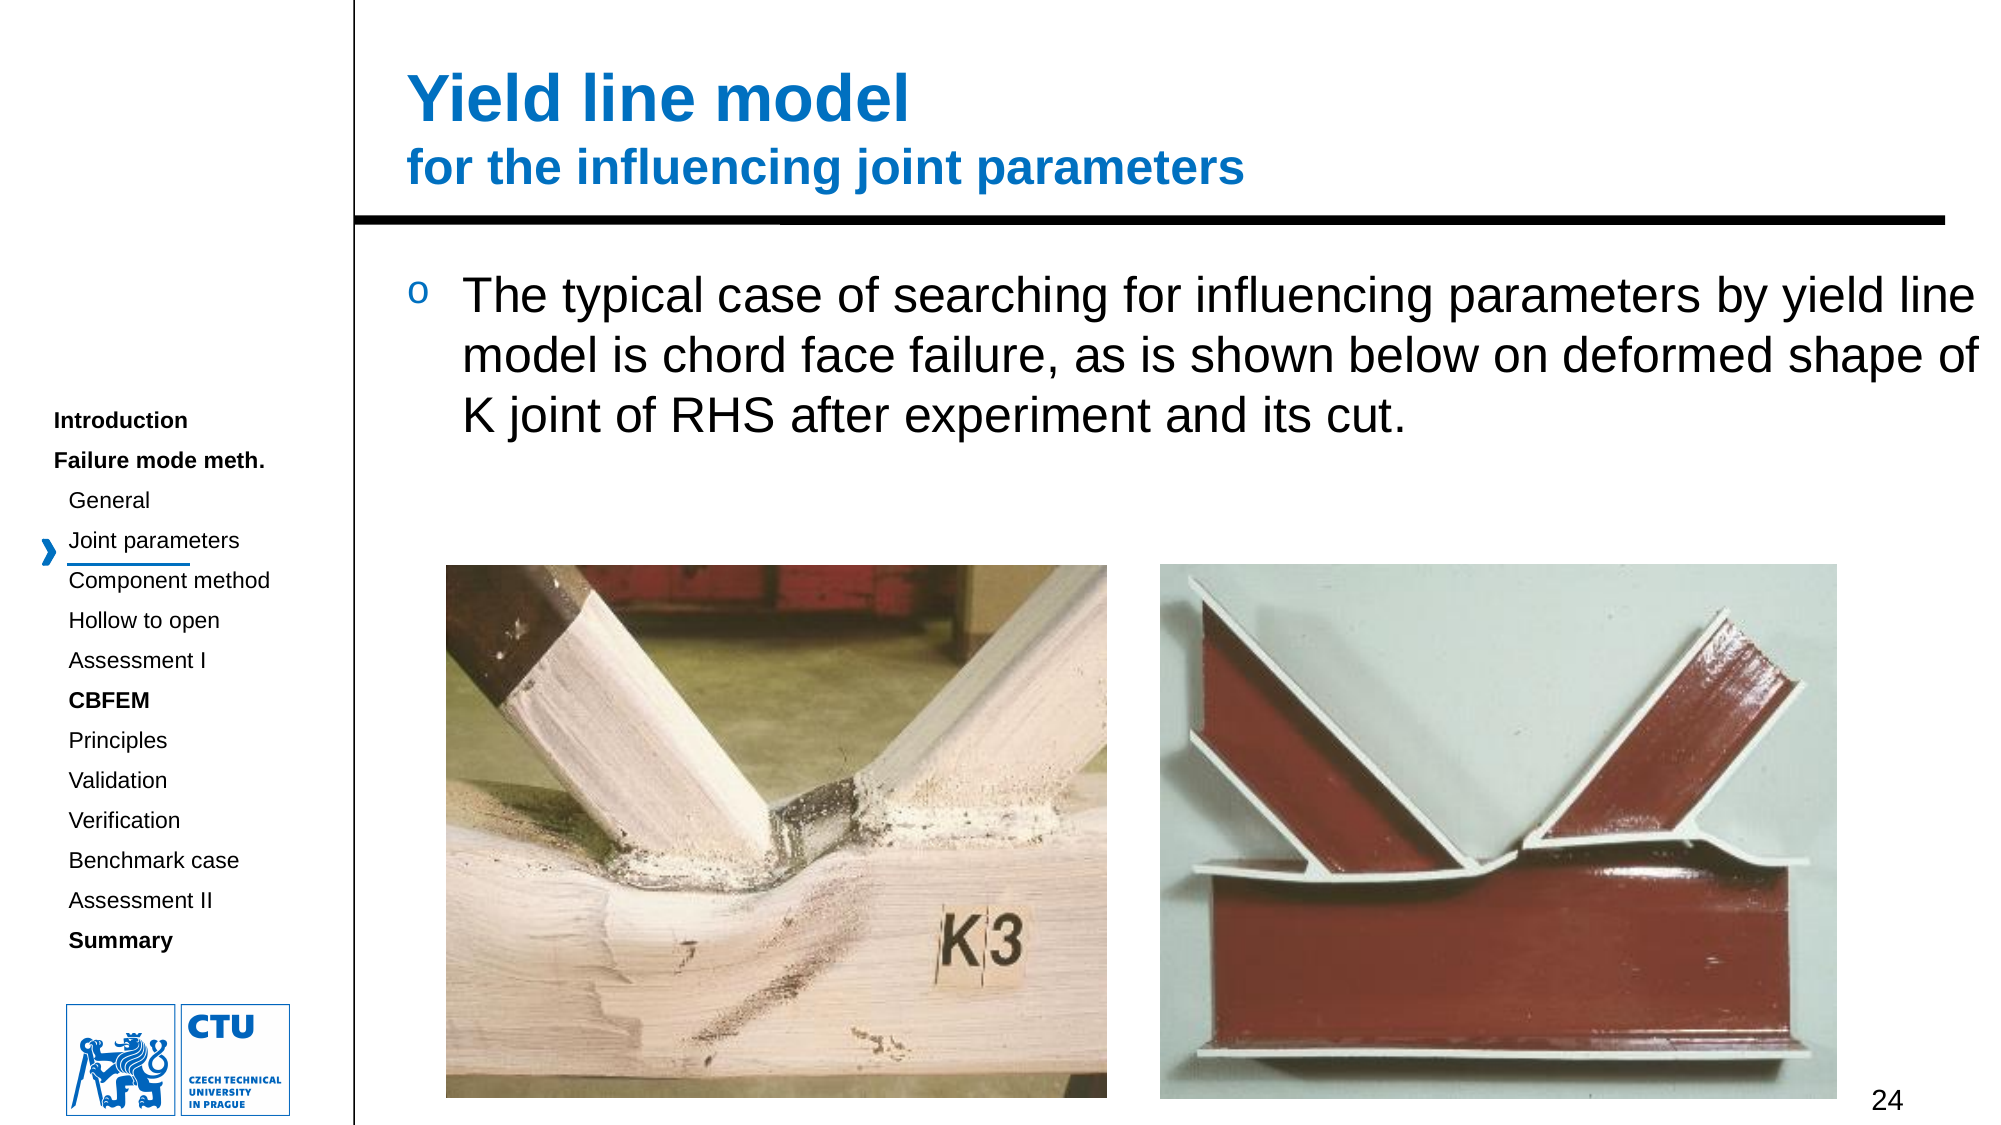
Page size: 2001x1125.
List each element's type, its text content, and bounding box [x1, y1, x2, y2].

picture [1159, 563, 1838, 1100]
list The typical case of searching for influencing parameters by yield line model is chord face failure, as is shown below on deformed shape of K joint of RHS after experiment and its cut. [391, 255, 2000, 516]
picture [66, 1004, 290, 1116]
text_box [42, 540, 191, 565]
title Yield line model for the influencing joint parameters [391, 48, 1943, 200]
picture [445, 564, 1108, 1099]
